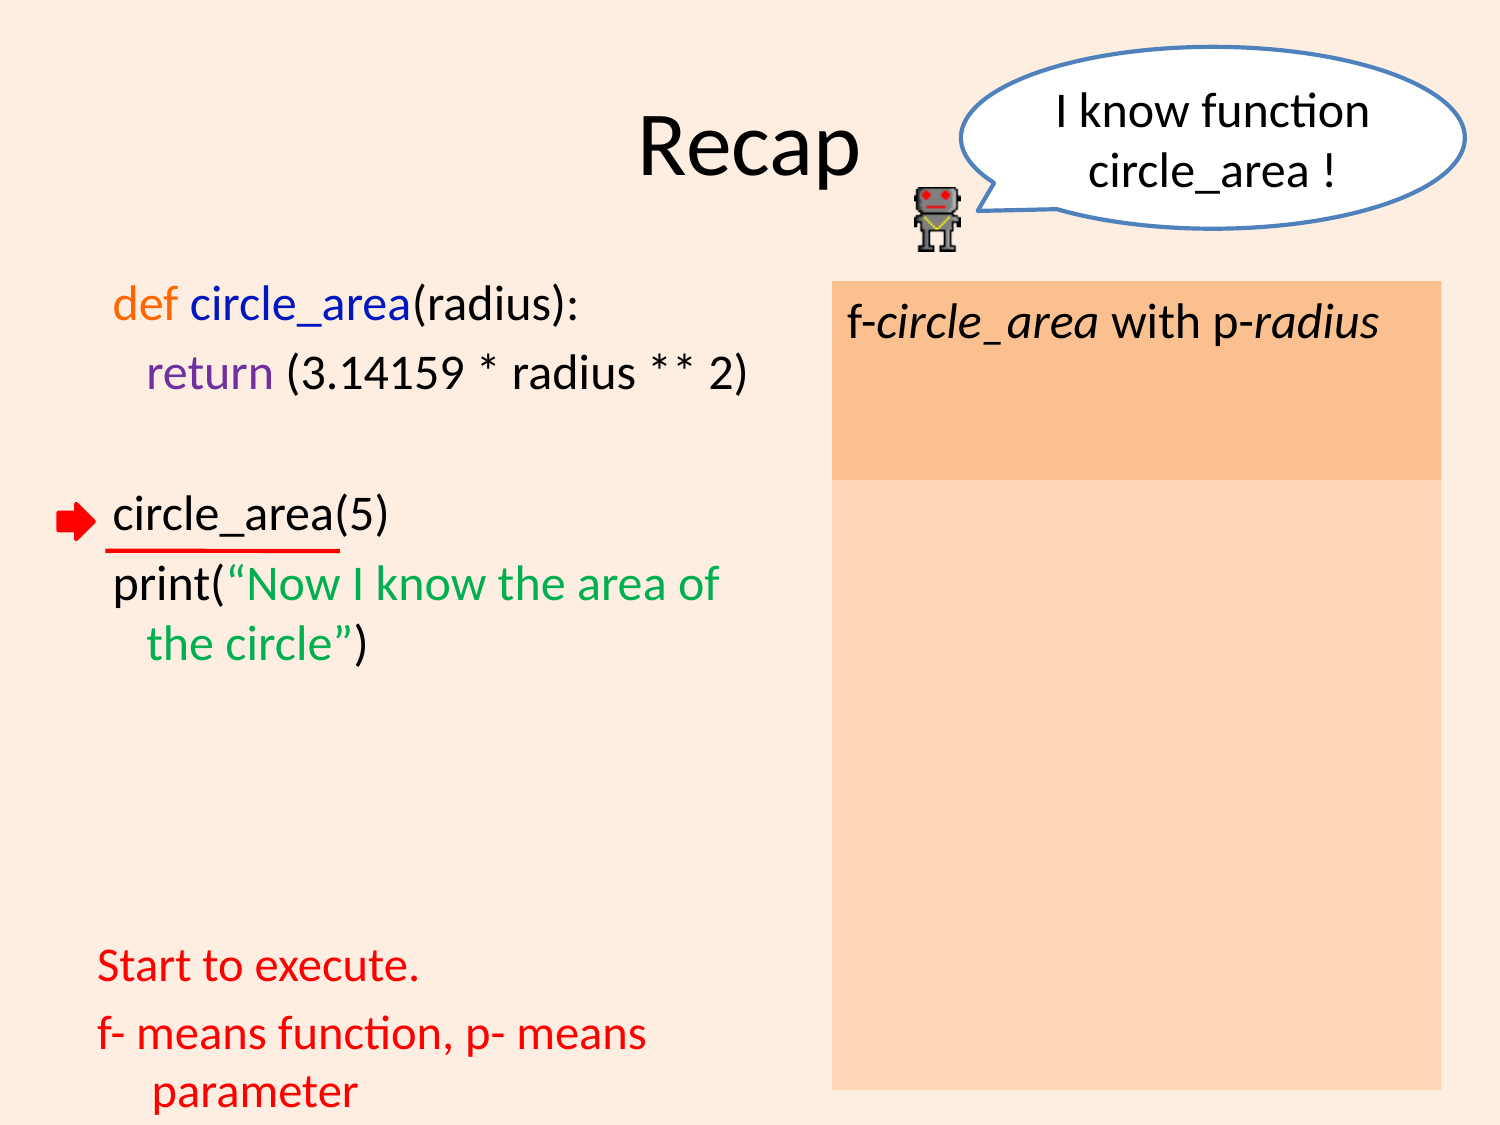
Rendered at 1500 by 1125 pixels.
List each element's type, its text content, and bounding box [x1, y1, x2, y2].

text_box Start to execute. f- means function, p- means parameter [82, 925, 762, 1125]
text_box I know function circle_area ! [958, 44, 1467, 231]
title Recap [75, 45, 1425, 233]
text_box [832, 480, 1442, 1090]
text_box [56, 501, 96, 541]
text_box f-circle_area with p-radius [832, 281, 1442, 480]
picture [913, 187, 962, 252]
list def circle_area(radius): return (3.14159 * radius ** 2) circle_area(5) print(“Now I know the area of the circle”) [75, 262, 786, 1008]
